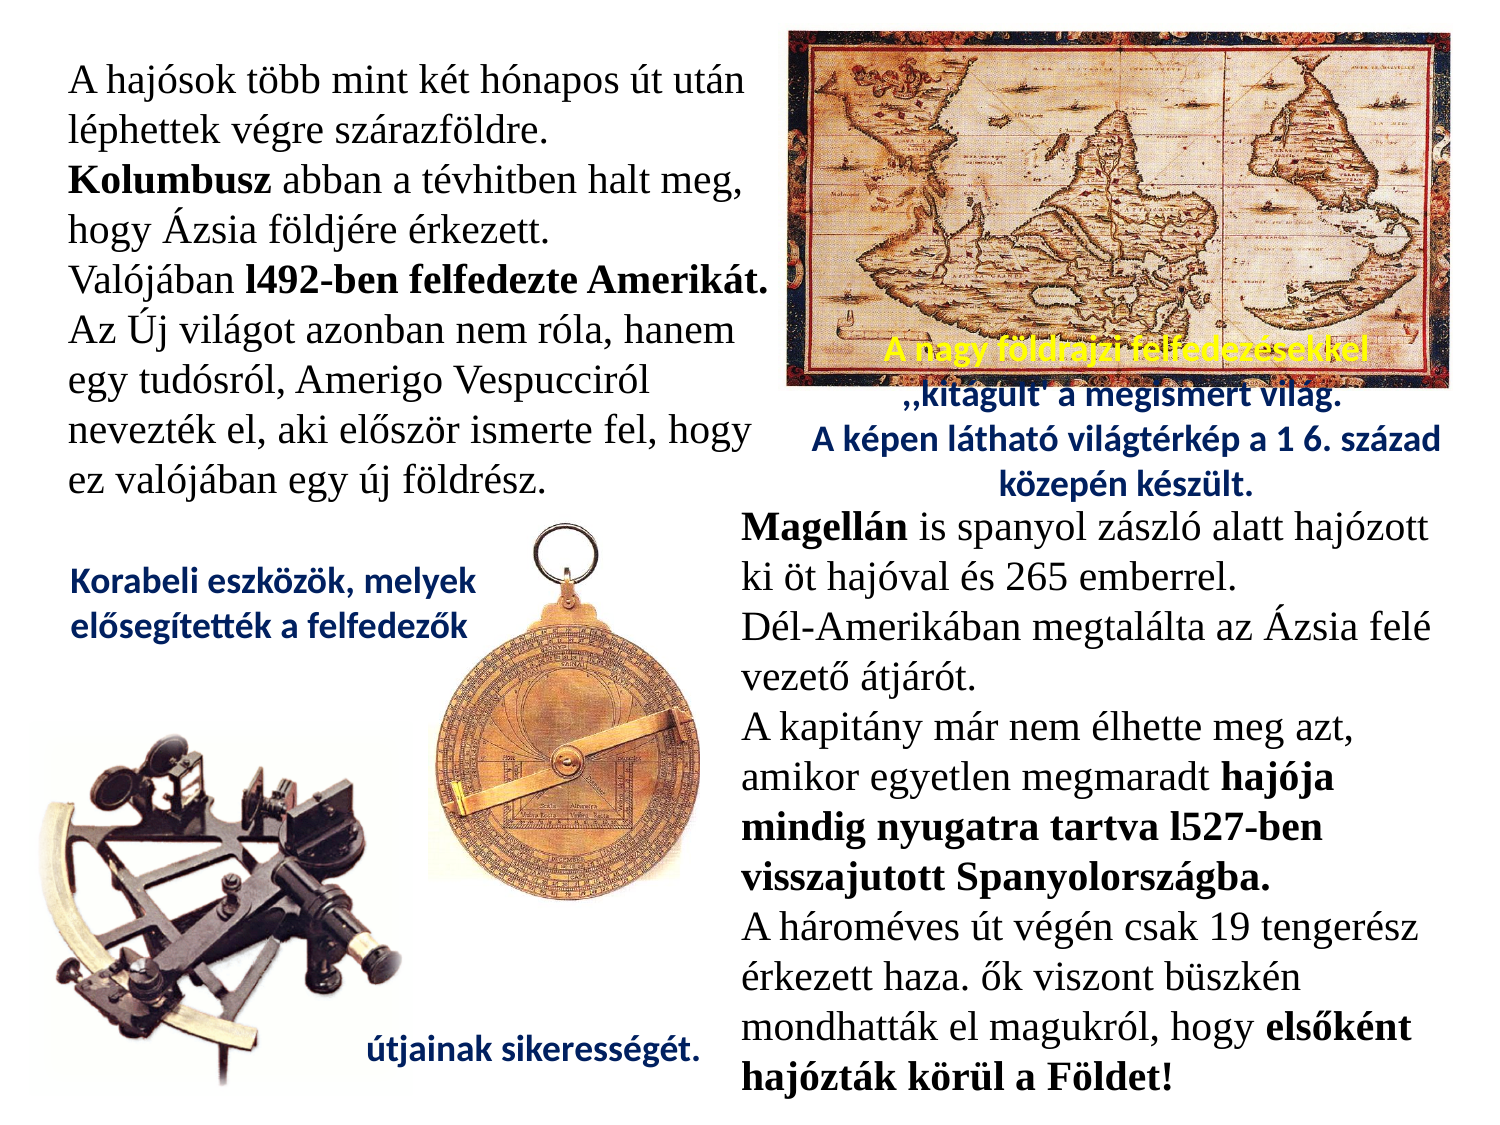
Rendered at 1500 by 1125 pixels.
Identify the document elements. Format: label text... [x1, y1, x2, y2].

picture [29, 720, 414, 1098]
text_box A nagy földrajzi felfedezésekkel ,,kitáguIt' a megismert világ. A képen látható világtérkép a 1 6. század közepén készült. [778, 316, 1476, 512]
text_box Korabeli eszközök, melyek elősegítették a felfedezők [55, 548, 422, 654]
text_box útjainak sikerességét. [418, 1016, 726, 1077]
text_box A hajósok több mint két hónapos út után léphettek végre szárazföldre. Kolumbusz abban a tévhitben halt meg, hogy Ázsia földjére érkezett. Valójában l492-ben felfedezte Amerikát. Az Új világot azonban nem róla, hanem egy tudósról, Amerigo Vespucciról nevezték el, aki először ismerte fel, hogy ez valójában egy új földrész. [53, 44, 778, 510]
picture [427, 514, 700, 910]
picture [778, 23, 1454, 391]
text_box Magellán is spanyol zászló alatt hajózott ki öt hajóval és 265 emberrel. Dél-Amerikában megtalálta az Ázsia felé vezető átjárót. A kapitány már nem élhette meg azt, amikor egyetlen megmaradt hajója mindig nyugatra tartva l527-ben visszajutott Spanyolországba. A hároméves út végén csak 19 tengerész érkezett haza. ők viszont büszkén mondhatták el magukról, hogy elsőként hajózták körül a Földet! [726, 491, 1477, 1107]
